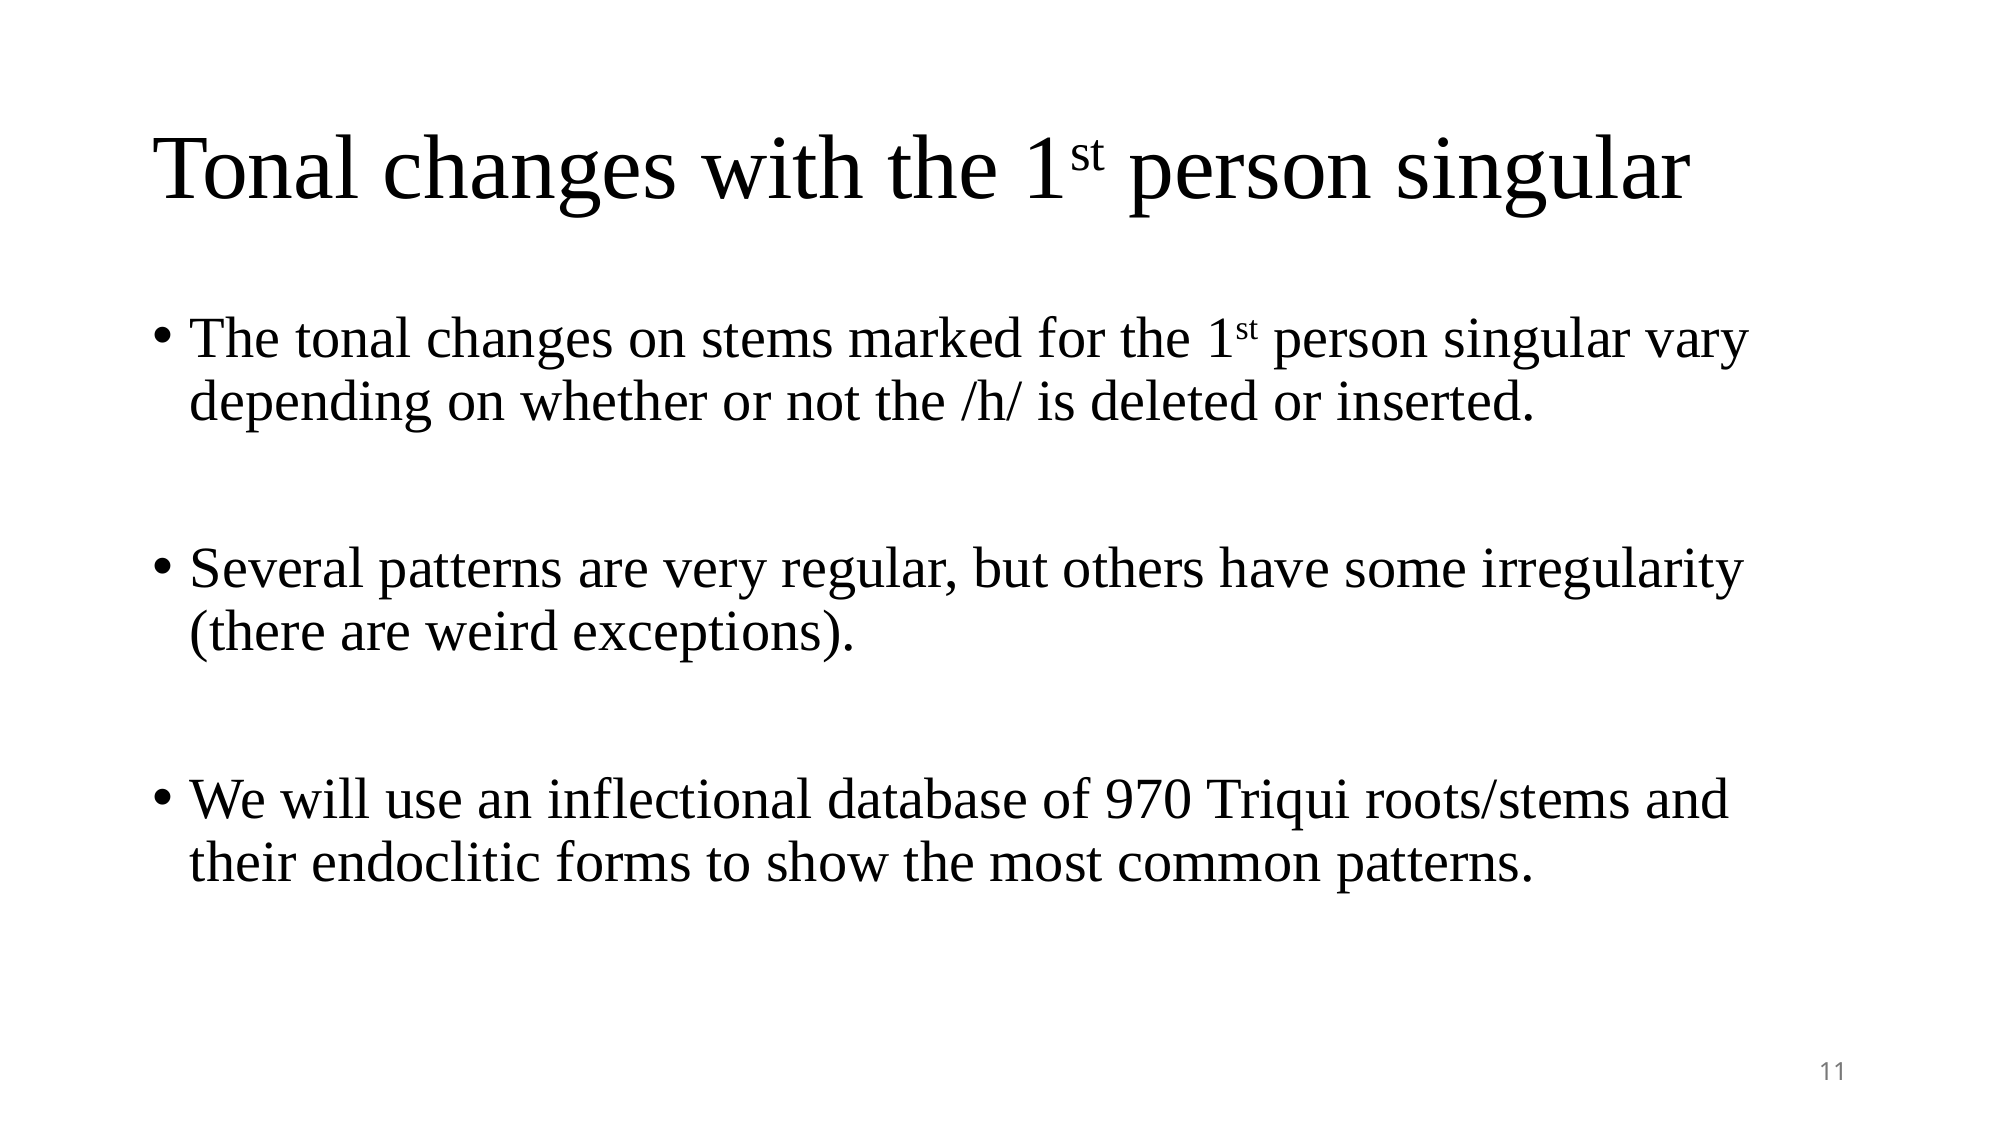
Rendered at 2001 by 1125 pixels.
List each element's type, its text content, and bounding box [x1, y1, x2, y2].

slide_number 11 [1412, 1042, 1863, 1103]
title Tonal changes with the 1st person singular [137, 59, 1863, 278]
list The tonal changes on stems marked for the 1st person singular vary depending on whether or not the /h/ is deleted or inserted. Several patterns are very regular, but others have some irregularity (there are weird exceptions). We will use an inflectional database of 970 Triqui roots/stems and their endoclitic forms to show the most common patterns. [137, 299, 1863, 1014]
